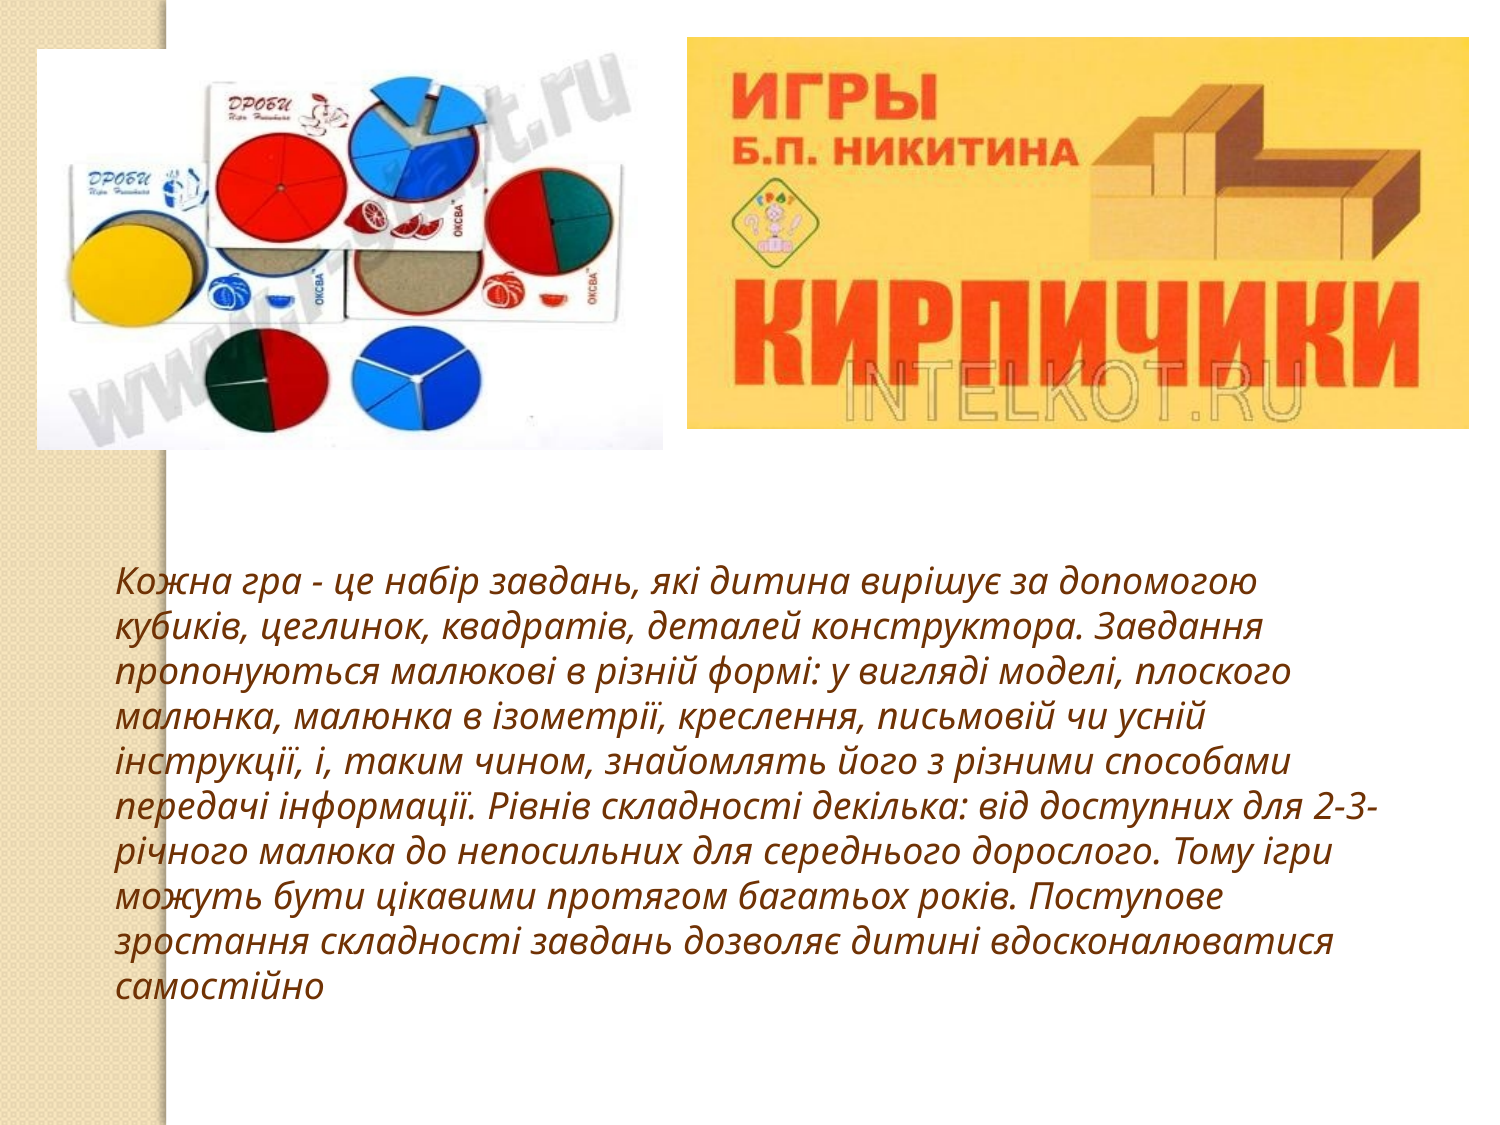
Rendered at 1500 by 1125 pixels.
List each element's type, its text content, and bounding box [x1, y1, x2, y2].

picture [37, 49, 663, 451]
picture [687, 37, 1469, 429]
text_box Кожна гра - це набір завдань, які дитина вирішує за допомогою кубиків, цеглинок, квадратів, деталей конструктора. Завдання пропонуються малюкові в різній формі: у вигляді моделі, плоского малюнка, малюнка в ізометрії, креслення, письмовій чи усній інструкції, і, таким чином, знайомлять його з різними способами передачі інформації. Рівнів складності декілька: від доступних для 2-3-річного малюка до непосильних для середнього дорослого. Тому ігри можуть бути цікавими протягом багатьох років. Поступове зростання складності завдань дозволяє дитині вдосконалюватися самостійно [99, 549, 1400, 1015]
